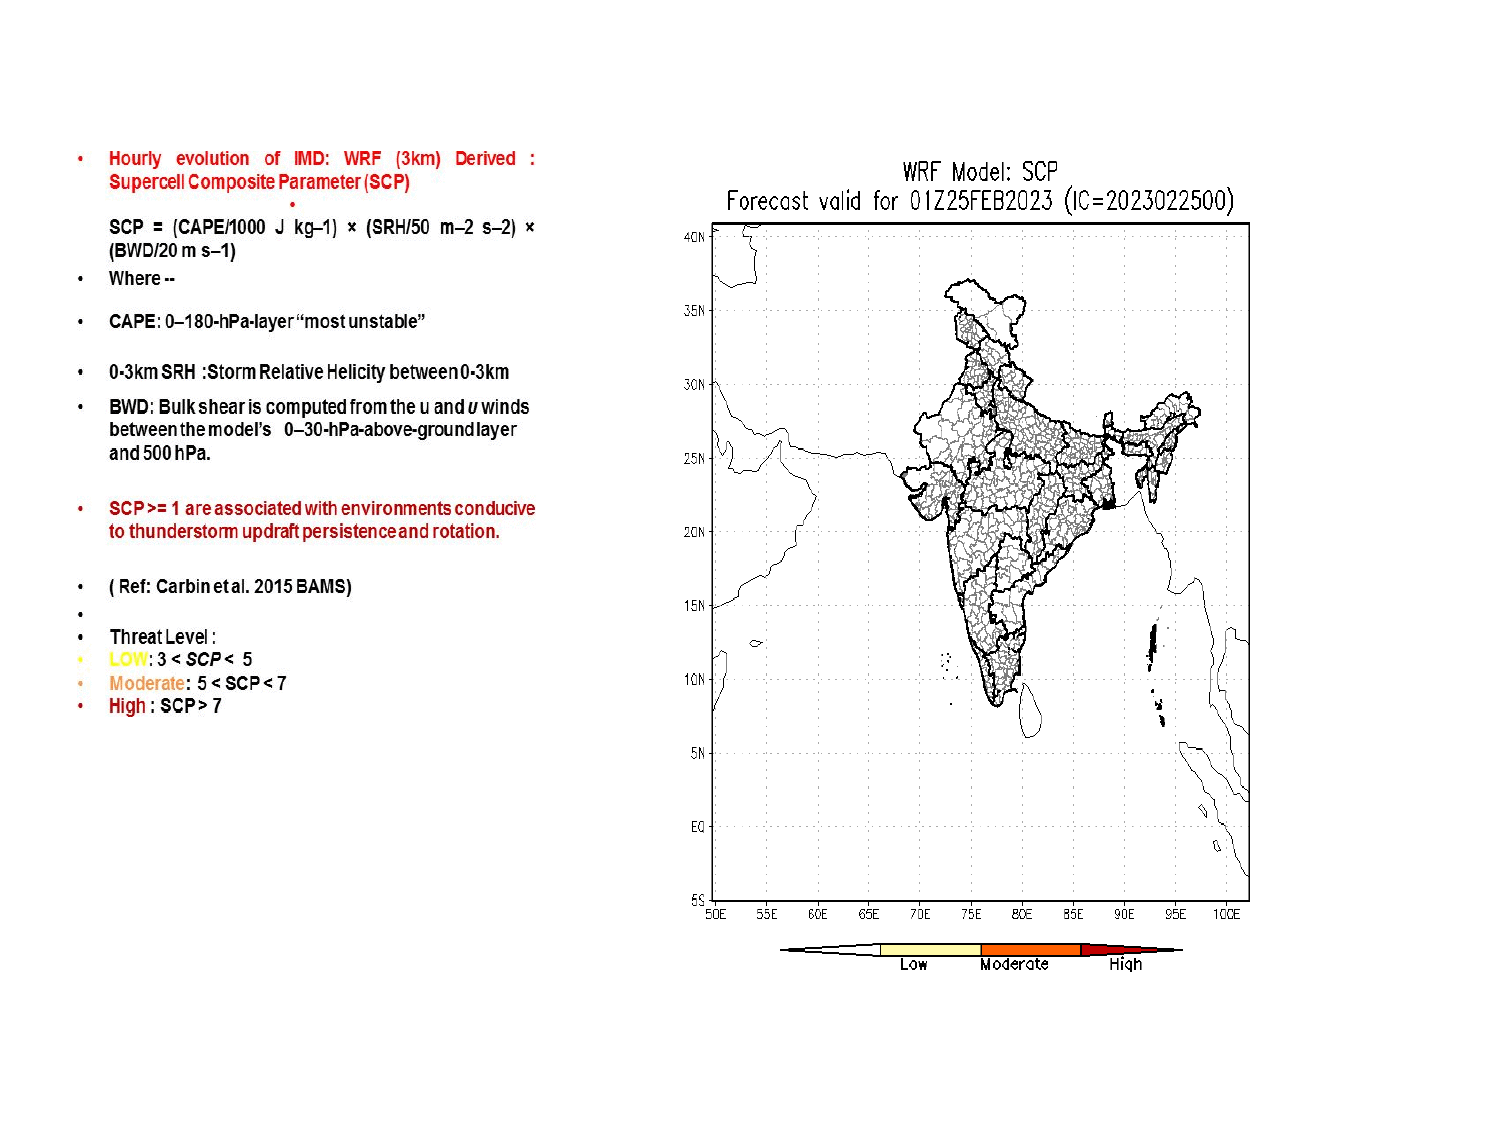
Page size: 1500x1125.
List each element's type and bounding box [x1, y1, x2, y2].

picture [74, 149, 1426, 976]
